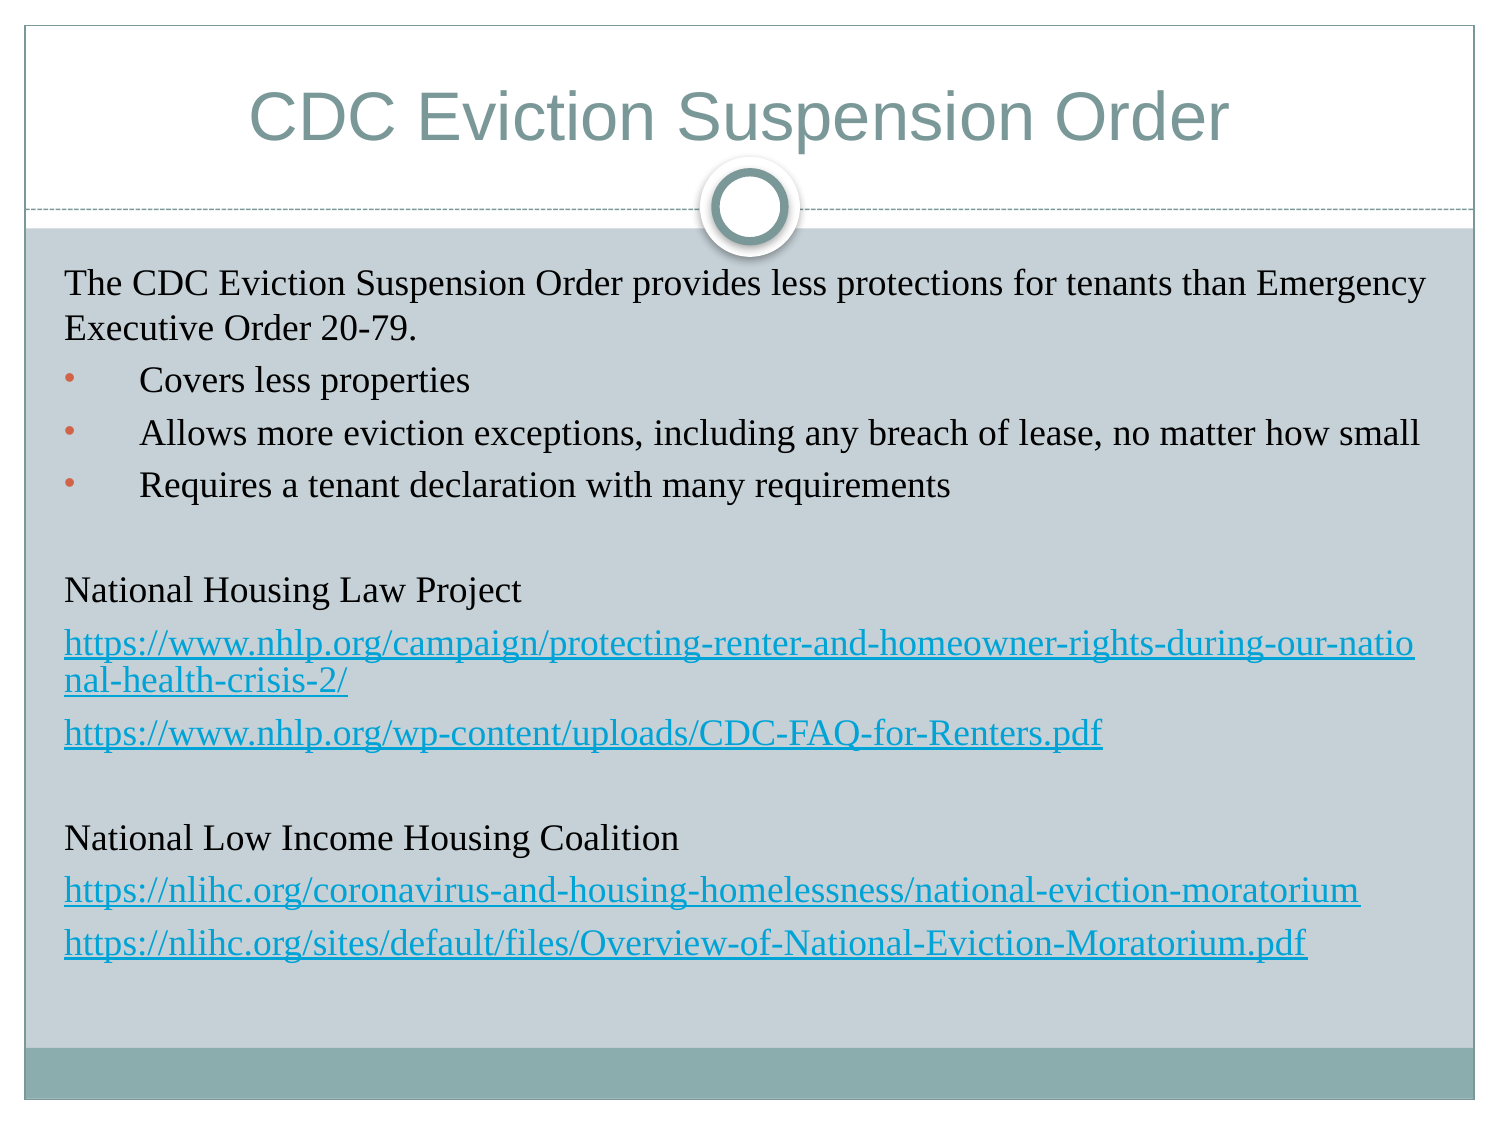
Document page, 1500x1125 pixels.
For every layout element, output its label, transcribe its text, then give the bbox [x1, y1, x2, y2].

title CDC Eviction Suspension Order [49, 37, 1450, 162]
list The CDC Eviction Suspension Order provides less protections for tenants than Emergency Executive Order 20-79. Covers less properties Allows more eviction exceptions, including any breach of lease, no matter how small Requires a tenant declaration with many requirements National Housing Law Project https://www.nhlp.org/campaign/protecting-renter-and-homeowner-rights-during-our-national-health-crisis-2/ https://www.nhlp.org/wp-content/uploads/CDC-FAQ-for-Renters.pdf National Low Income Housing Coalition https://nlihc.org/coronavirus-and-housing-homelessness/national-eviction-moratorium https://nlihc.org/sites/default/files/Overview-of-National-Eviction-Moratorium.pdf [49, 250, 1445, 1001]
